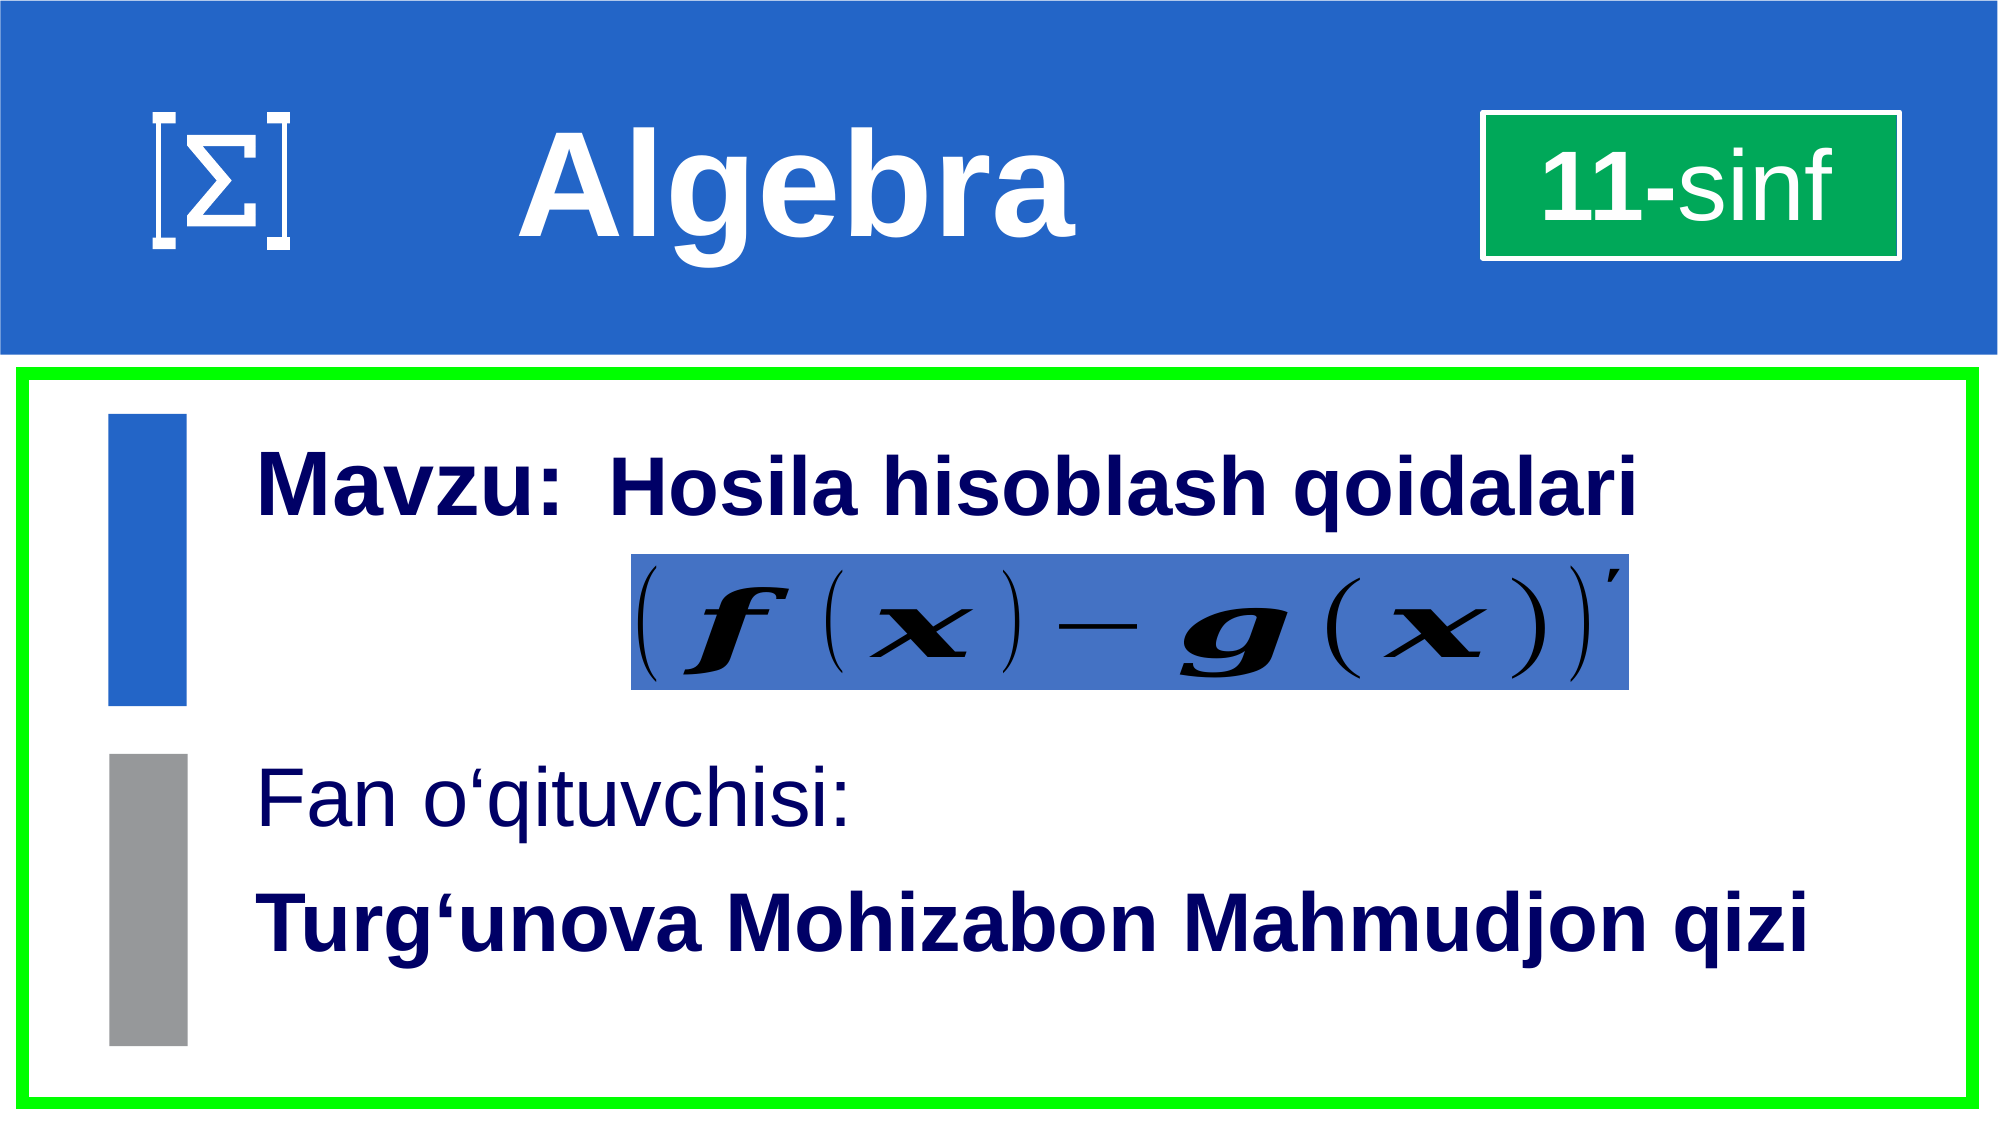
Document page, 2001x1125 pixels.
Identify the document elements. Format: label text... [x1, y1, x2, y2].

text_box [108, 413, 187, 707]
text_box [152, 237, 176, 250]
text_box [152, 112, 176, 124]
text_box Mavzu: Hosila hisoblash qoidalari [255, 360, 1900, 546]
text_box [0, 0, 1998, 355]
text_box [109, 753, 188, 1047]
text_box Algebra [511, 81, 1342, 267]
text_box Fan o‘qituvchisi: [255, 738, 871, 844]
text_box 11-sinf [1539, 115, 1900, 241]
text_box Turg‘unova Mohizabon Mahmudjon qizi [255, 862, 1869, 968]
text_box [16, 367, 1979, 1109]
text_box [187, 134, 256, 227]
text_box [1482, 112, 1900, 259]
text_box [267, 237, 290, 250]
text_box [267, 112, 290, 124]
